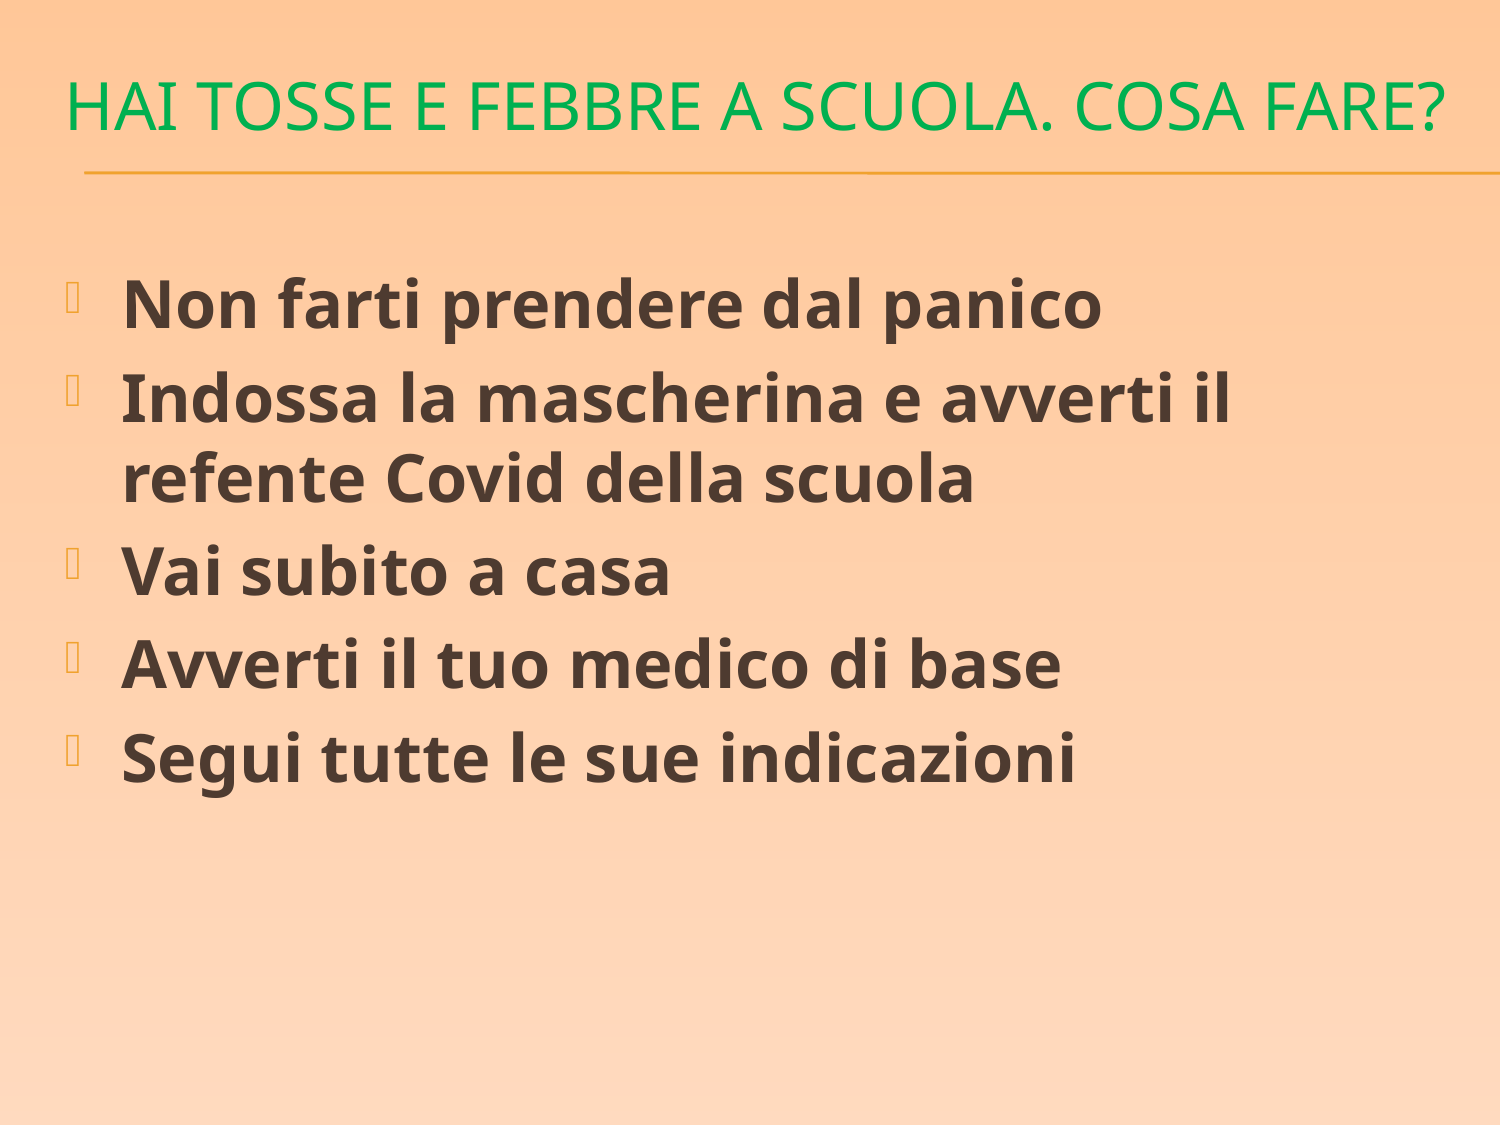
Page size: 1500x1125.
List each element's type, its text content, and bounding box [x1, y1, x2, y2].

title Hai tosse e febbre a scuola. Cosa fare? [50, 75, 1475, 213]
list Non farti prendere dal panico Indossa la mascherina e avverti il refente Covid della scuola Vai subito a casa Avverti il tuo medico di base Segui tutte le sue indicazioni [50, 254, 1475, 998]
